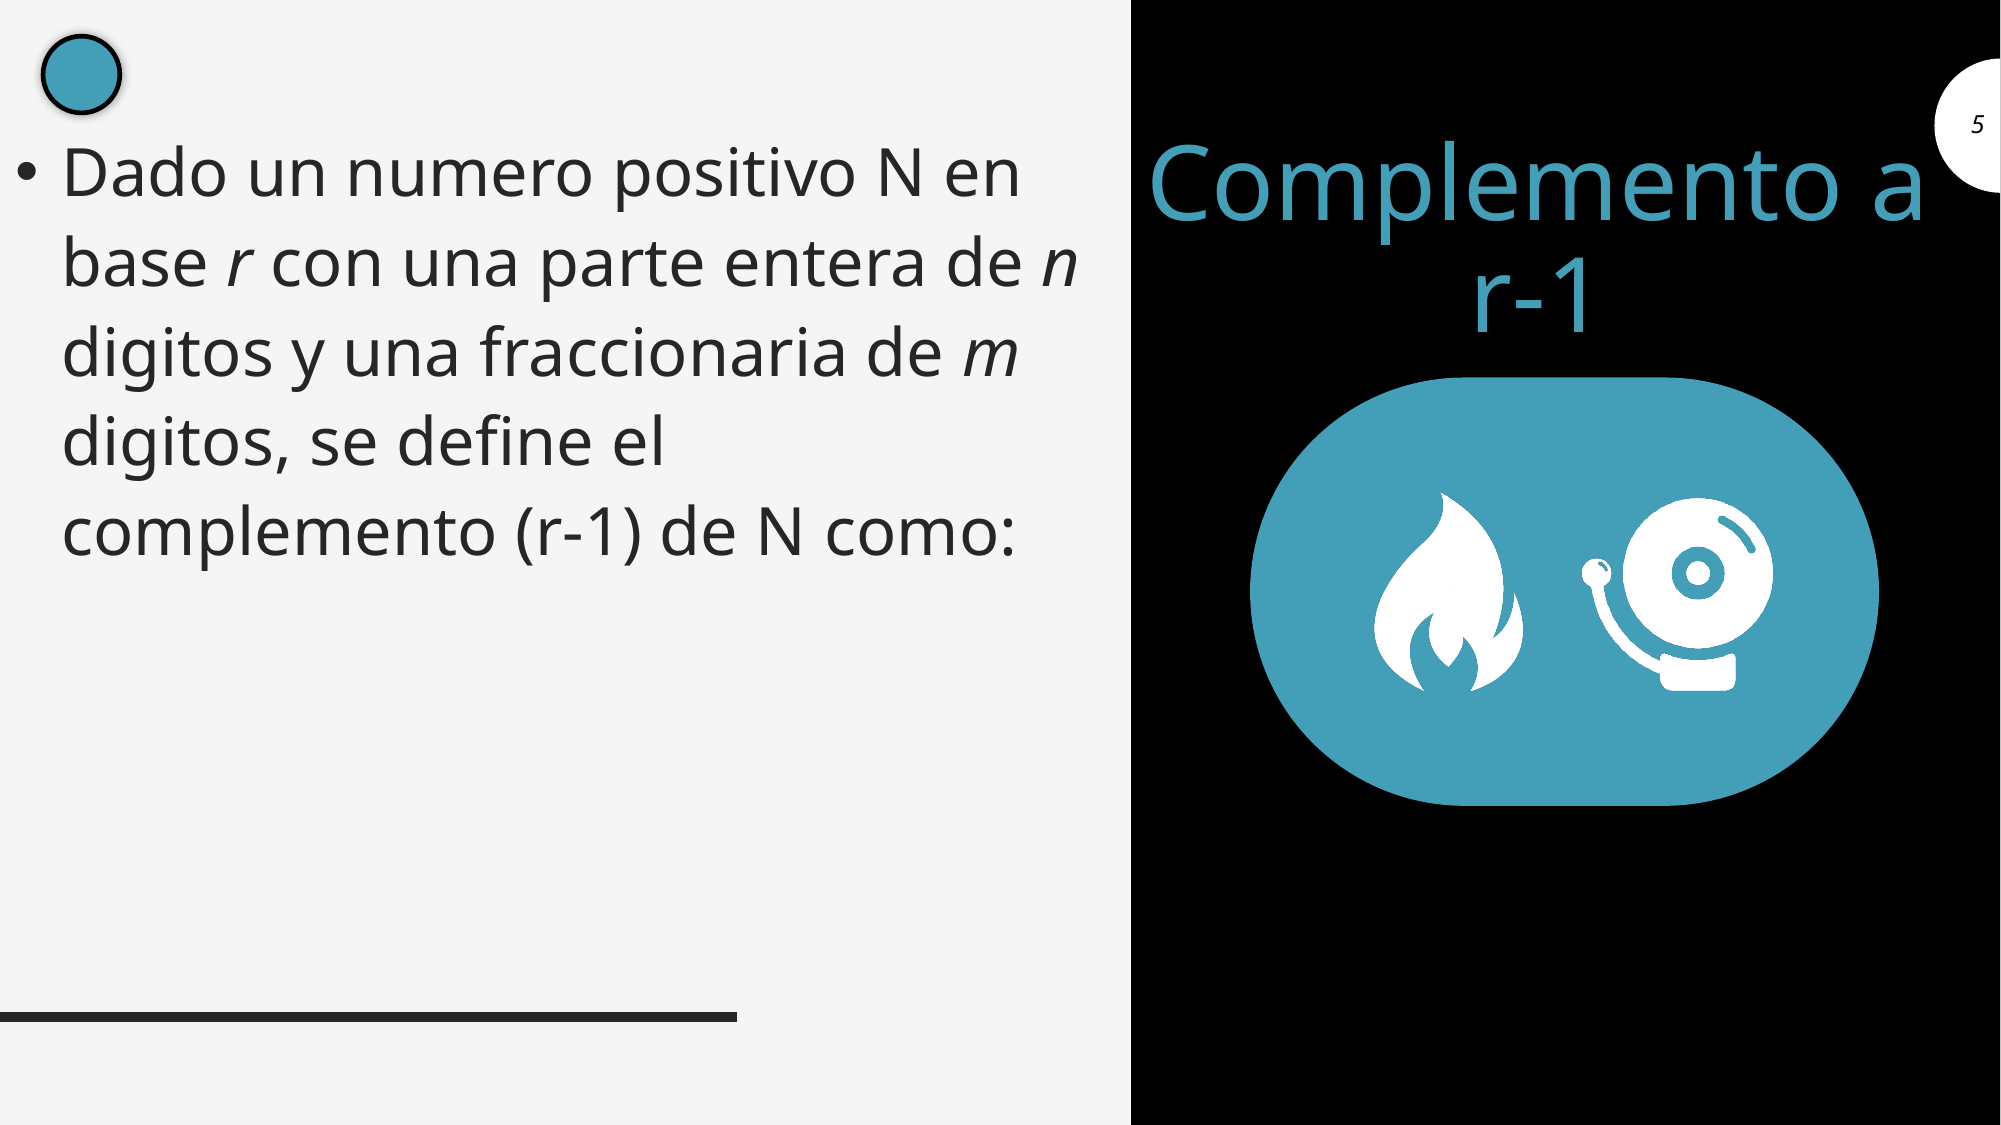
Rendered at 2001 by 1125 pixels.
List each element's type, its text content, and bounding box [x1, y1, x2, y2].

picture [1339, 482, 1558, 701]
picture [1570, 487, 1784, 701]
text_box [1249, 376, 1881, 807]
title Complemento a r-1 [1130, 46, 1945, 440]
text_box [42, 35, 121, 114]
